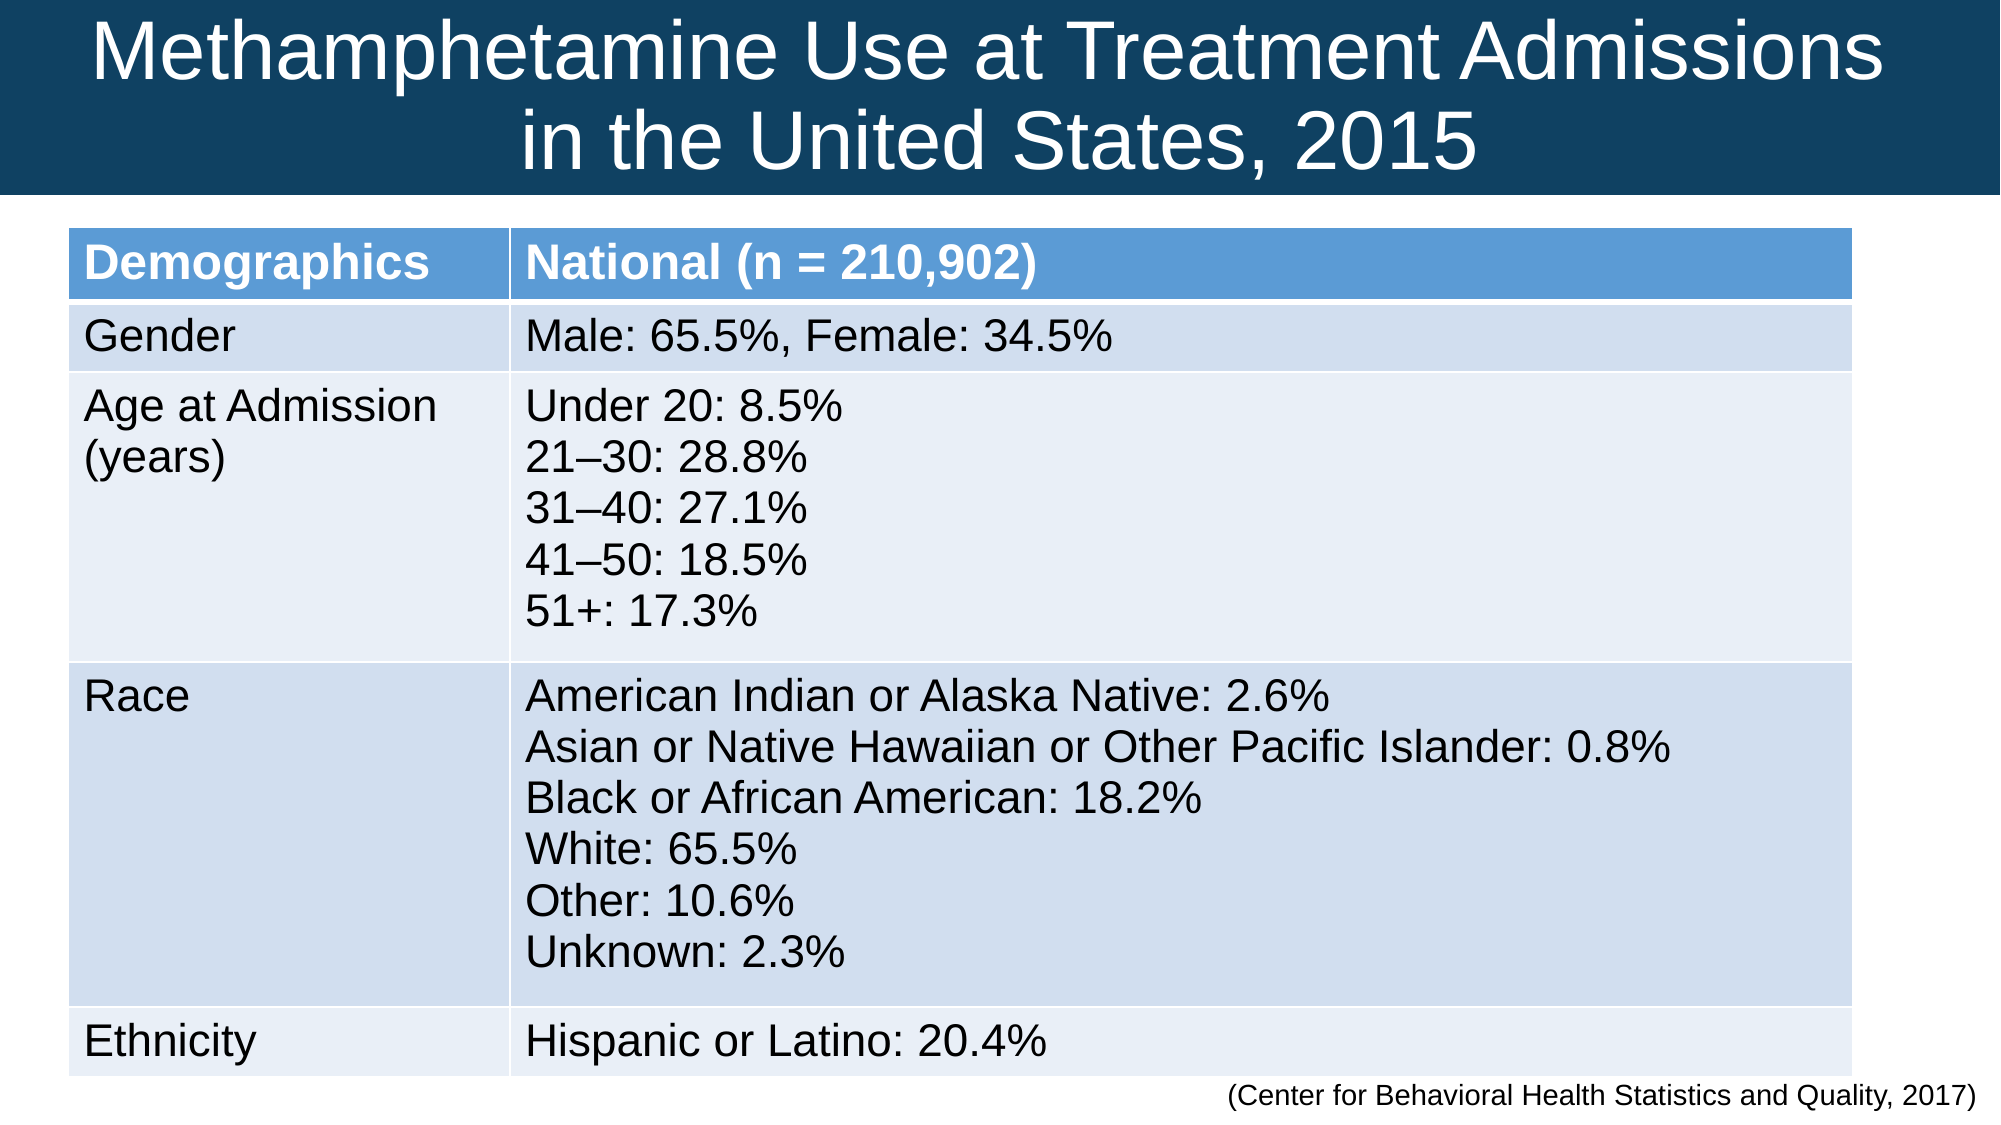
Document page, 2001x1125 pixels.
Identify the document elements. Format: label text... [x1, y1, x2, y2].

table_cell Hispanic or Latino: 20.4% [511, 1008, 1852, 1076]
table_cell Race [69, 663, 509, 1006]
table_cell Age at Admission (years) [69, 373, 509, 661]
table_header National (n = 210,902) [511, 228, 1852, 299]
text_box (Center for Behavioral Health Statistics and Quality, 2017) [1212, 1068, 2000, 1119]
text_box Methamphetamine Use at Treatment Admissions in the United States, 2015 [0, 0, 2000, 195]
table_cell Male: 65.5%, Female: 34.5% [511, 305, 1852, 371]
table_cell Gender [69, 305, 509, 371]
table_header Demographics [69, 228, 509, 299]
table_cell American Indian or Alaska Native: 2.6% Asian or Native Hawaiian or Other Pacific Islander: 0.8% Black or African American: 18.2% White: 65.5% Other: 10.6% Unknown: 2.3% [511, 663, 1852, 1006]
table_cell Ethnicity [69, 1008, 509, 1076]
table_cell Under 20: 8.5% 21–30: 28.8% 31–40: 27.1% 41–50: 18.5% 51+: 17.3% [511, 373, 1852, 661]
